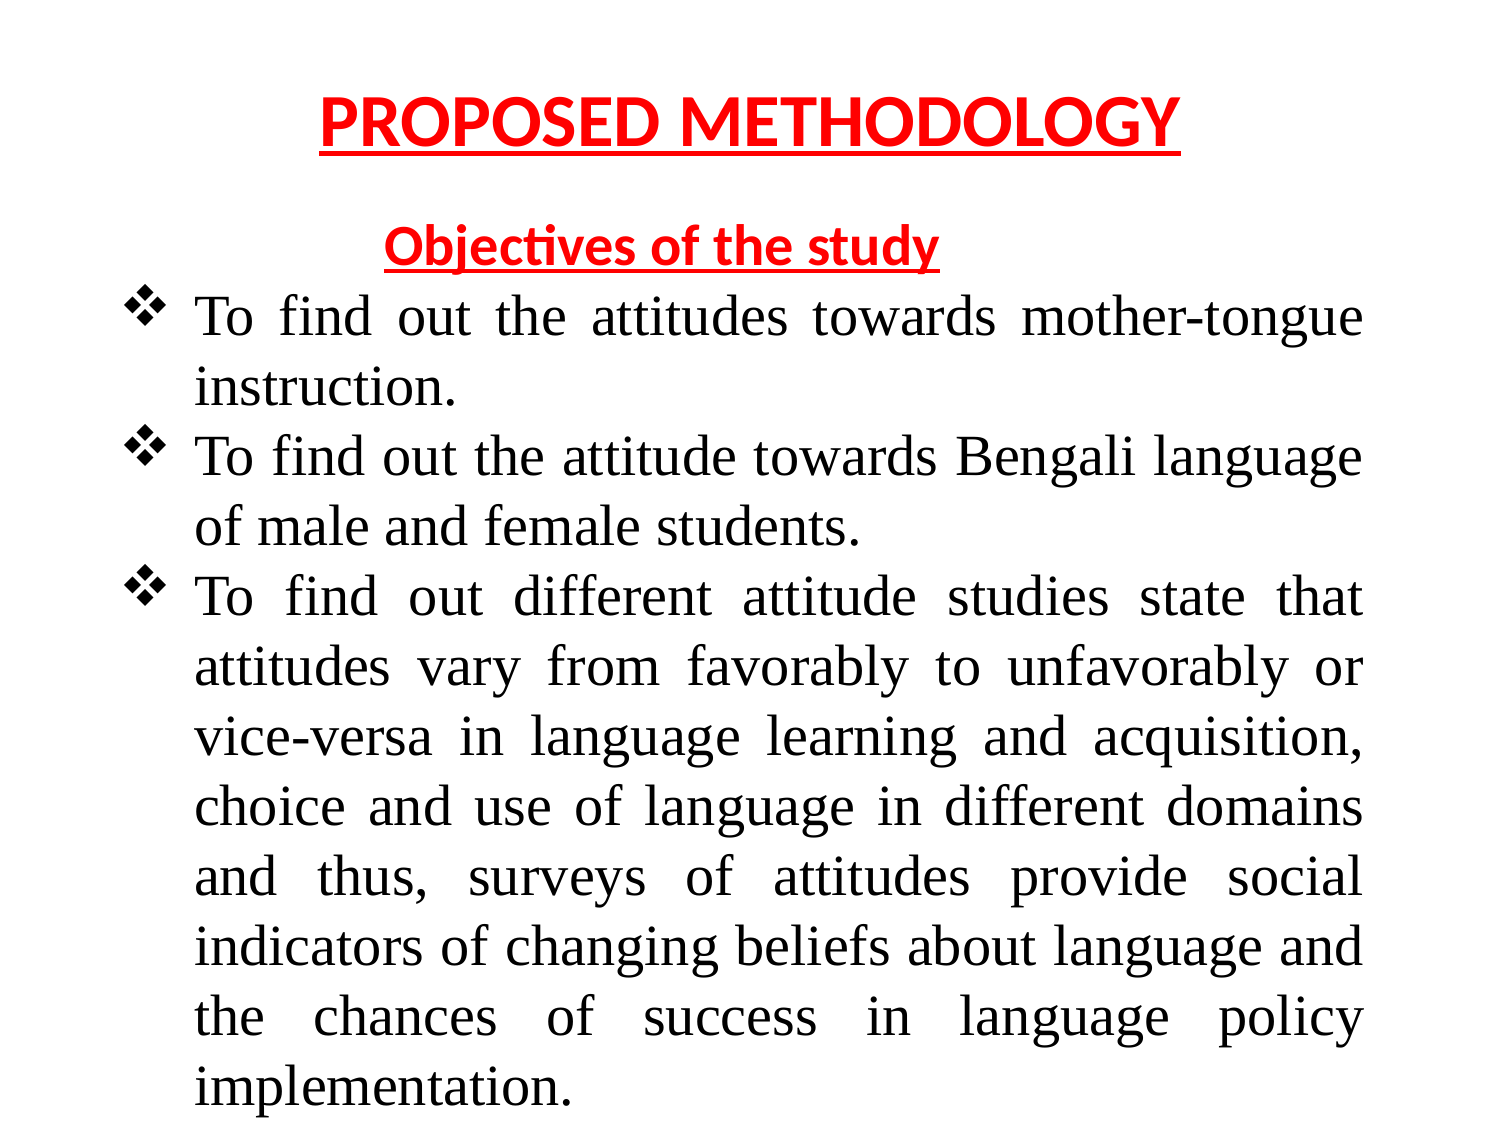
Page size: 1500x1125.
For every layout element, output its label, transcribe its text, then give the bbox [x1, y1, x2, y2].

text_box Objectives of the study To find out the attitudes towards mother-tongue instruction. To find out the attitude towards Bengali language of male and female students. To find out different attitude studies state that attitudes vary from favorably to unfavorably or vice-versa in language learning and acquisition, choice and use of language in different domains and thus, surveys of attitudes provide social indicators of changing beliefs about language and the chances of success in language policy implementation. [104, 199, 1380, 1125]
text_box PROPOSED METHODOLOGY [304, 64, 1196, 169]
